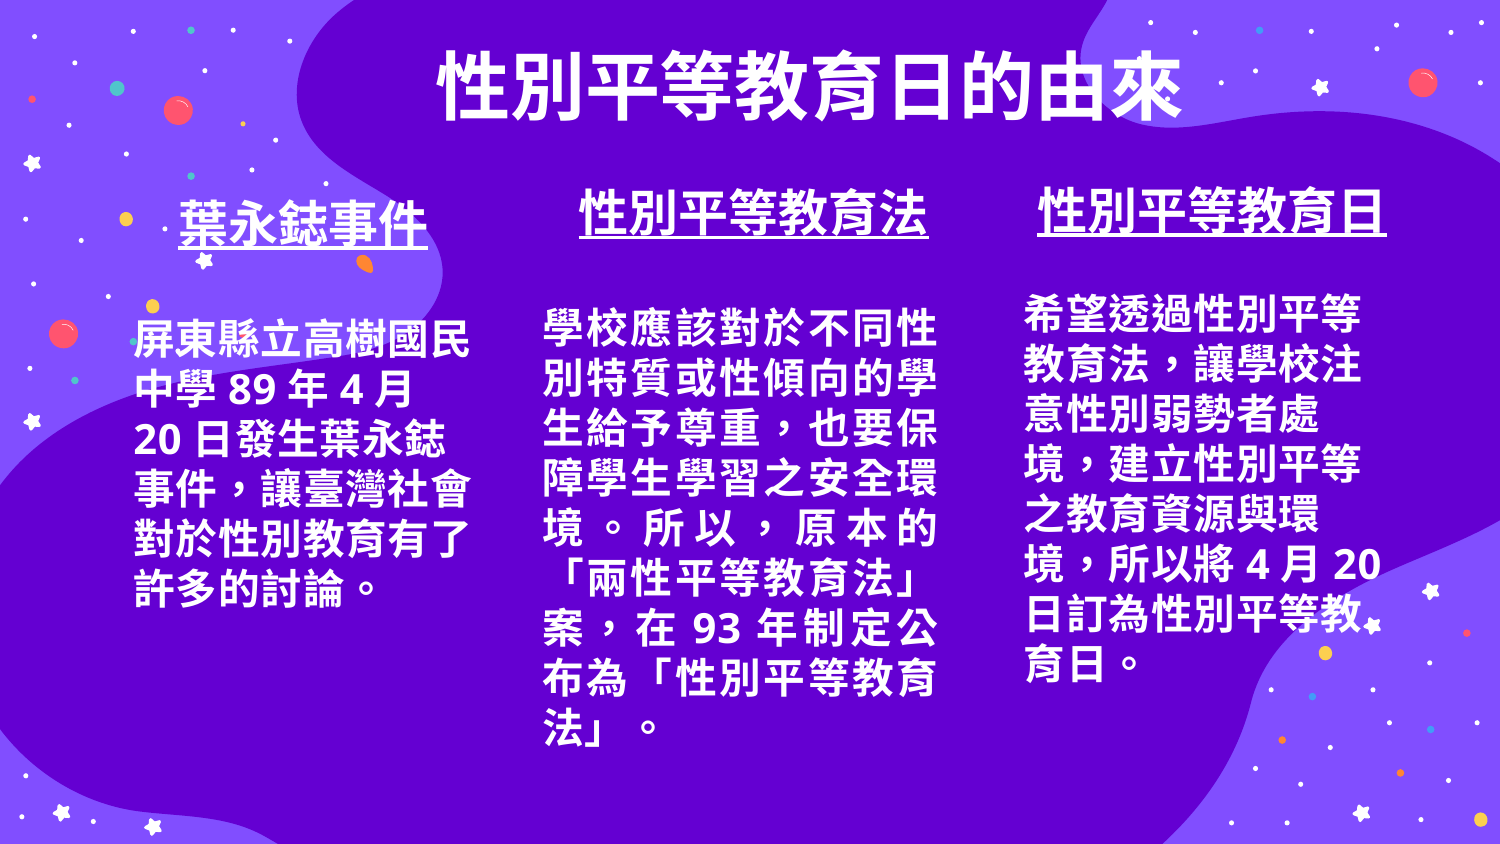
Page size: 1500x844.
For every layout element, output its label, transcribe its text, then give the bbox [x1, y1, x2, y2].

text_box 葉永鋕事件 [82, 190, 524, 253]
text_box 希望透過性別平等教育法，讓學校注意性別弱勢者處境，建立性別平等之教育資源與環境，所以將4月20日訂為性別平等教育日。 [1021, 285, 1386, 688]
text_box 性別平等教育法 [559, 179, 1022, 242]
text_box 性別平等教育日 [985, 177, 1489, 240]
text_box 屏東縣立高樹國民中學89年4月20日發生葉永鋕事件，讓臺灣社會對於性別教育有了許多的討論。 [131, 310, 475, 613]
text_box 性別平等教育日的由來 [420, 32, 1200, 137]
text_box 學校應該對於不同性別特質或性傾向的學生給予尊重，也要保障學生學習之安全環境。所以，原本的「兩性平等教育法」案，在93年制定公布為「性別平等教育法」。 [540, 300, 941, 753]
